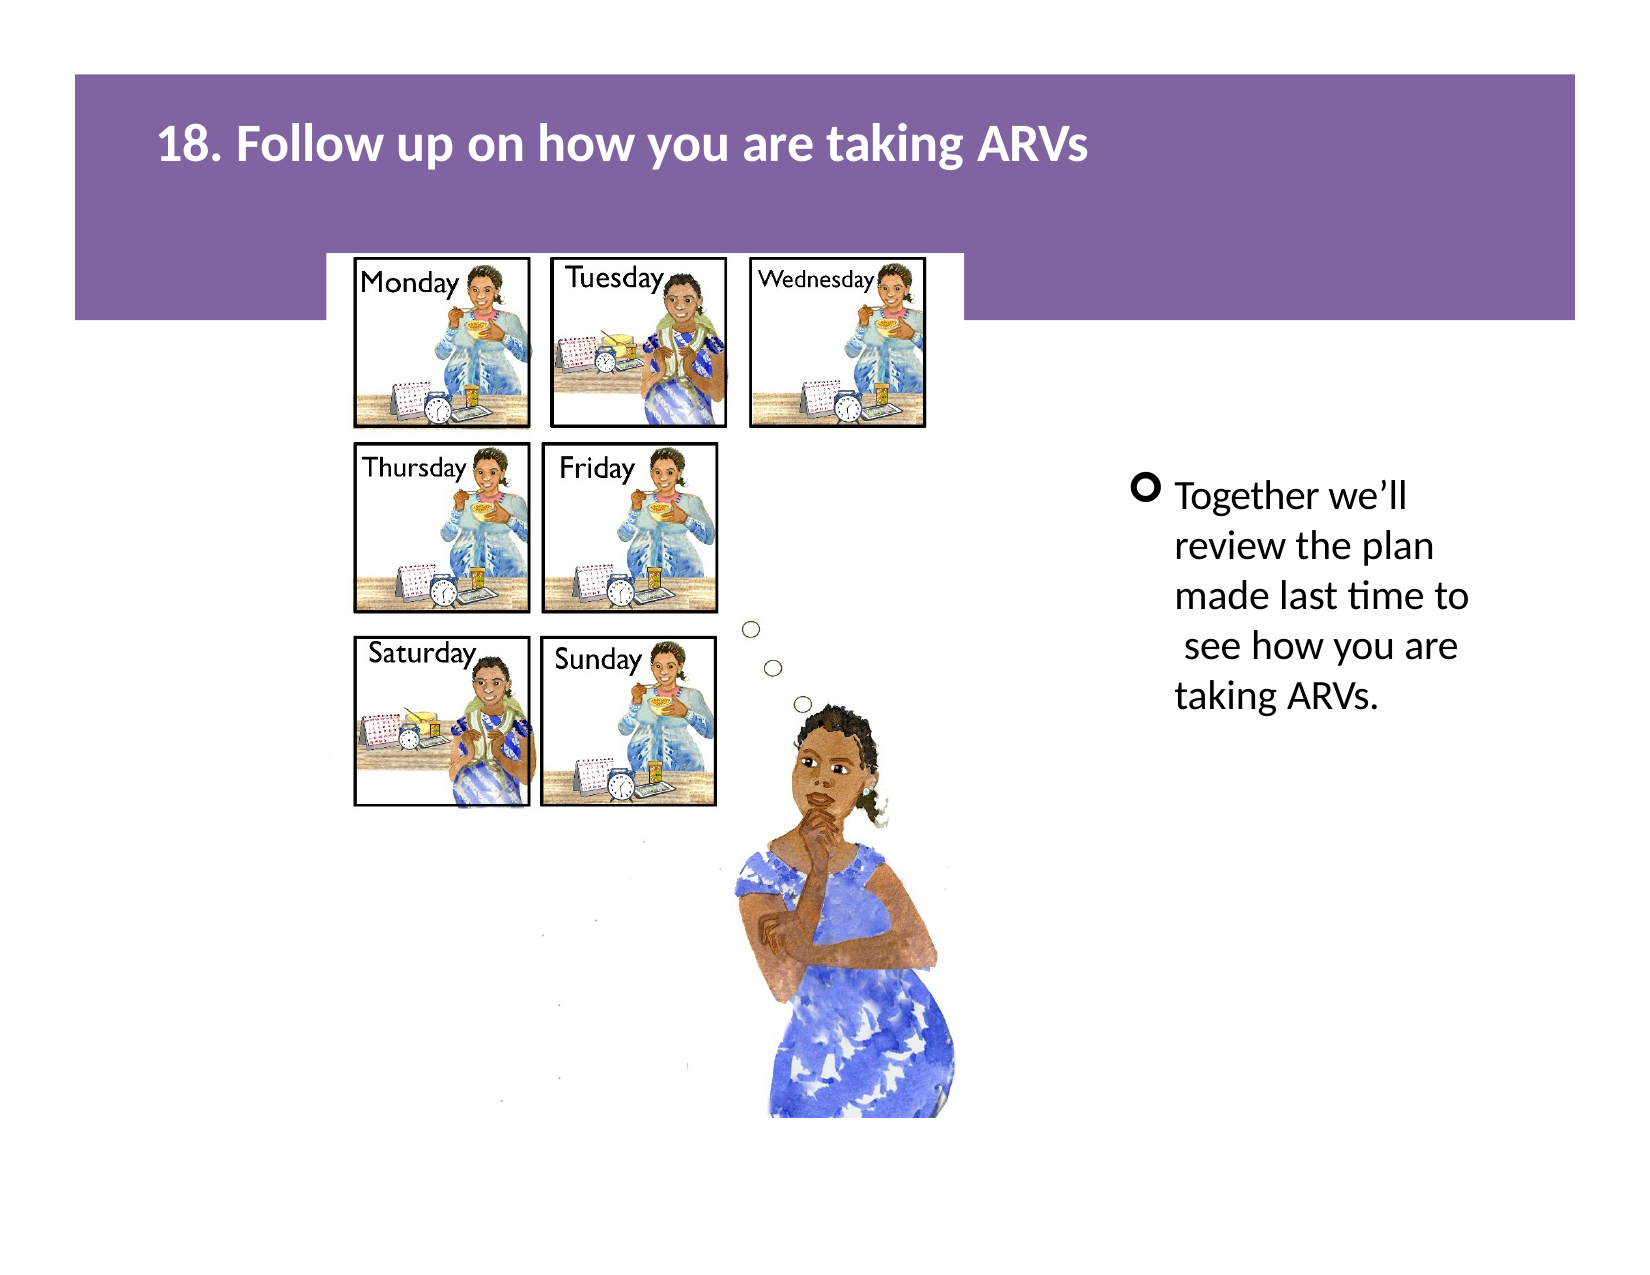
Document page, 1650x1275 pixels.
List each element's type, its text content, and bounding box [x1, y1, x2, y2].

title 18. Follow up on how you are taking ARVs [75, 74, 1575, 321]
text_box [326, 253, 965, 1118]
text_box Together we’ll review the plan made last time to see how you are taking ARVs. [1125, 465, 1474, 718]
